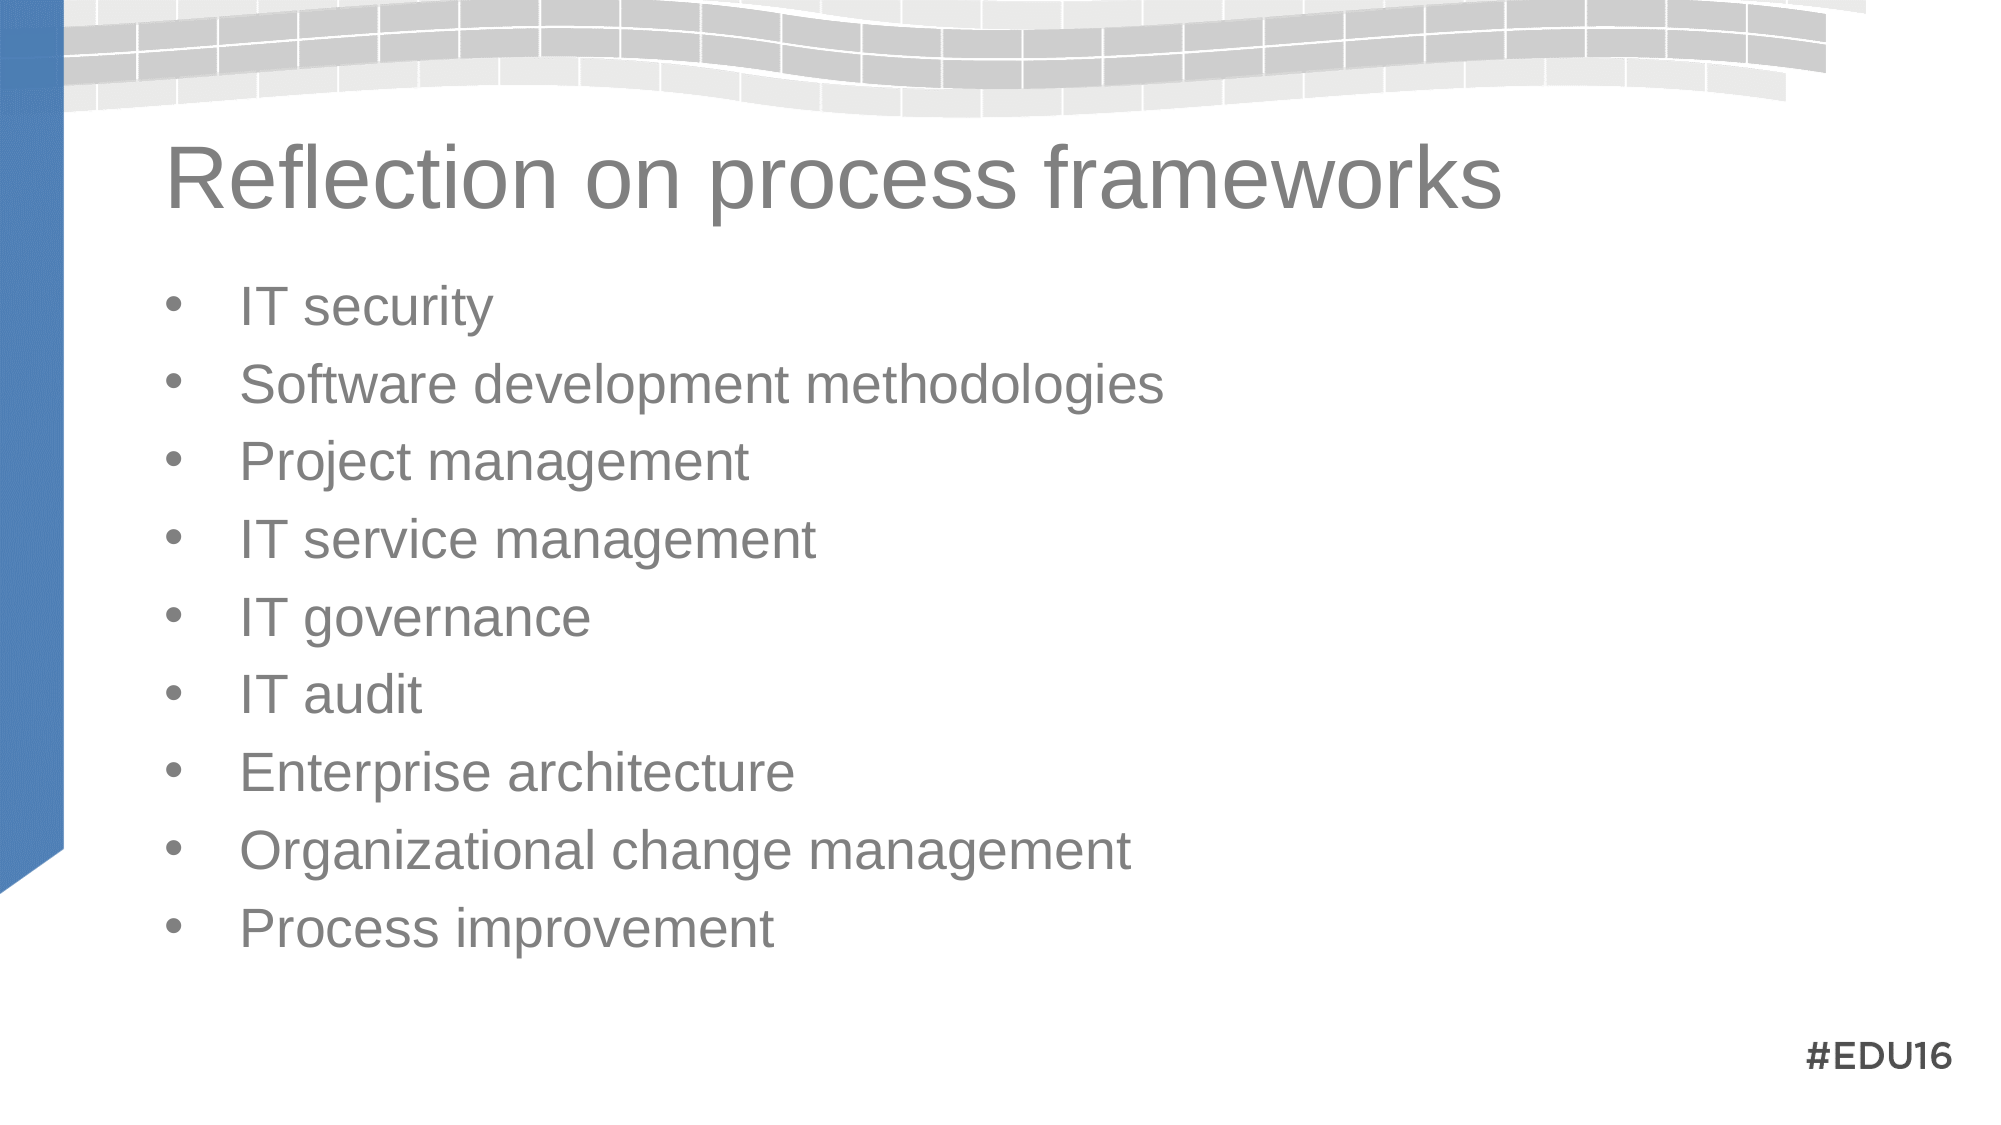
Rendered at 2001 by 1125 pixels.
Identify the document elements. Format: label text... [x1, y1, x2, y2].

picture [0, 0, 2001, 1125]
title Reflection on process frameworks [150, 112, 1767, 233]
list IT security Software development methodologies Project management IT service management IT governance IT audit Enterprise architecture Organizational change management Process improvement [150, 262, 1767, 1005]
